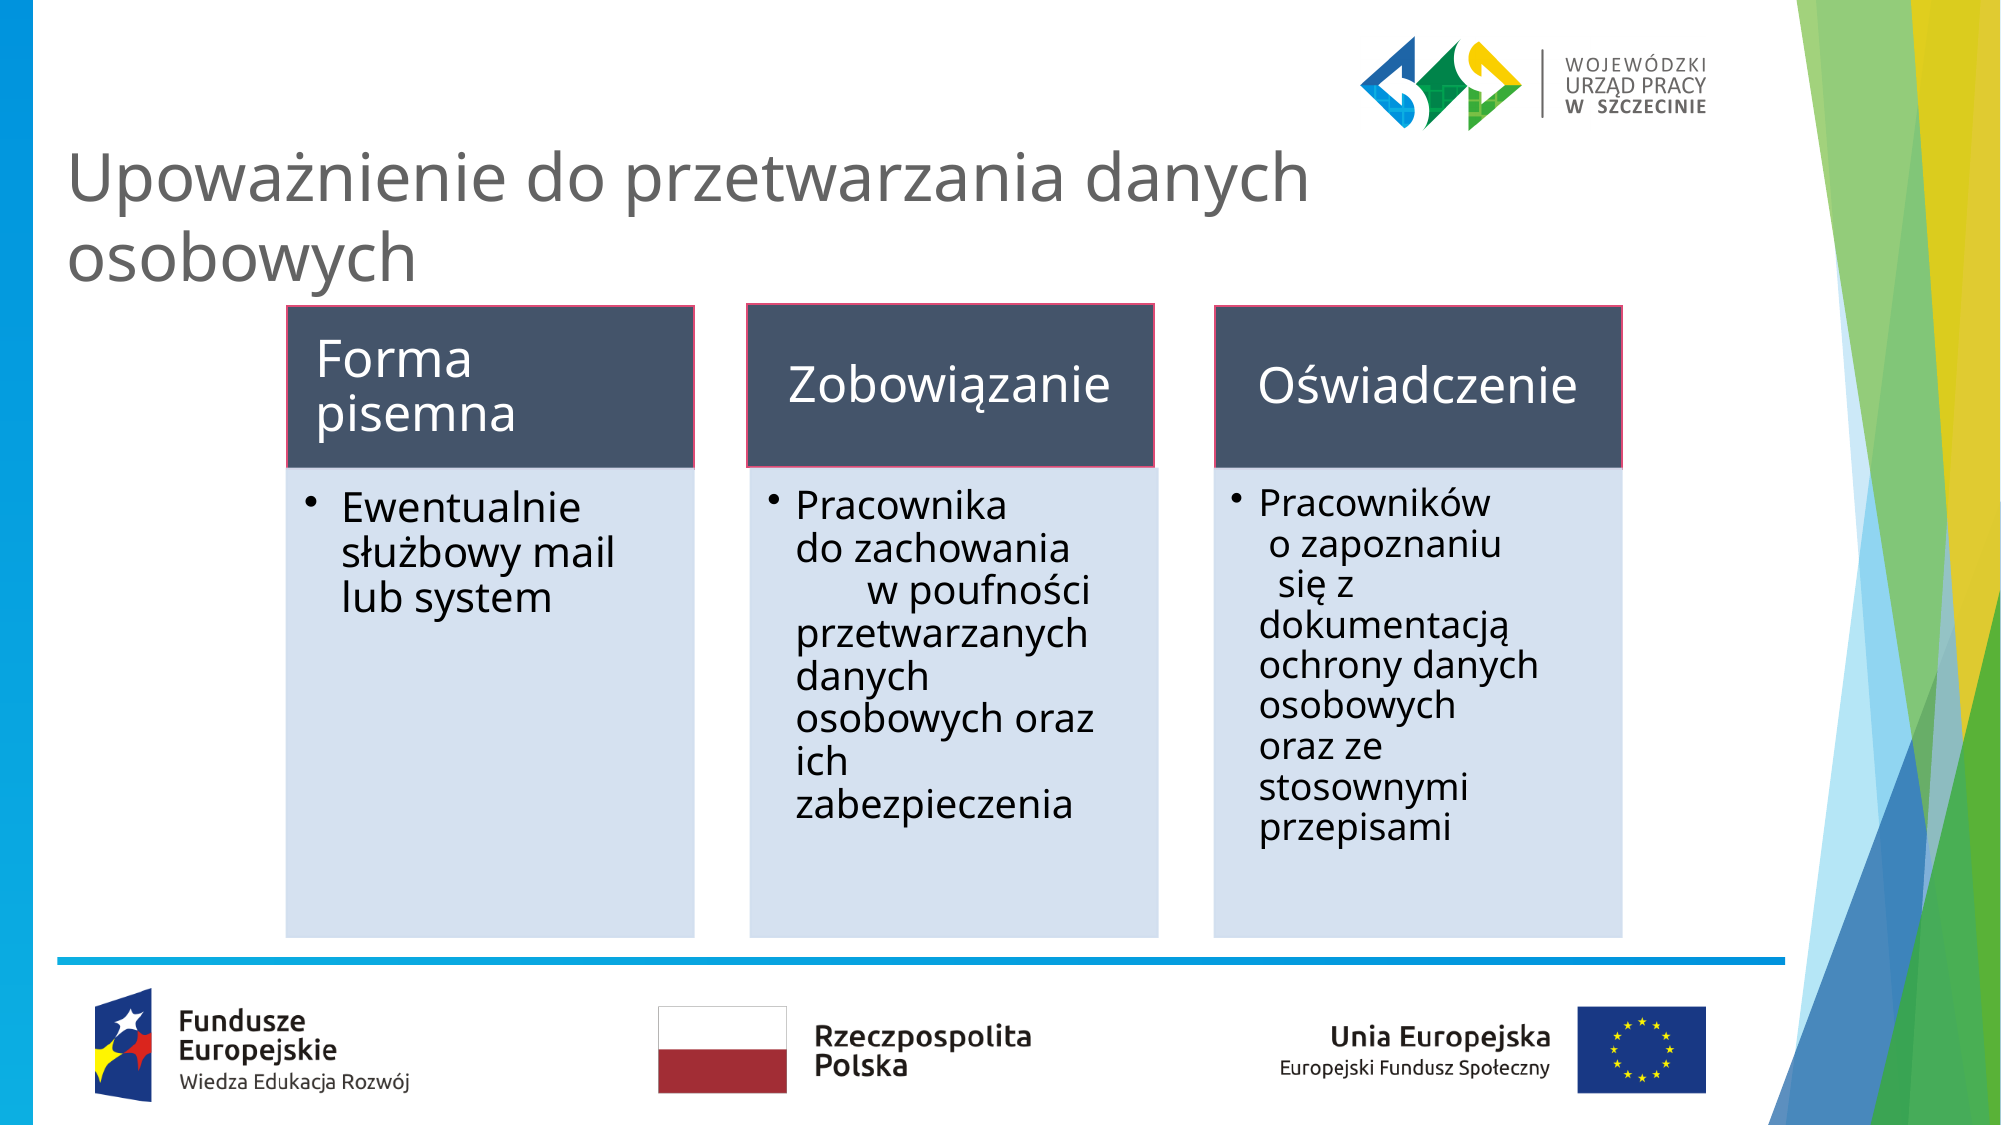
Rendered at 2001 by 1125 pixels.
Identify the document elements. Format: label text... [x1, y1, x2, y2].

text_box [286, 214, 1623, 1029]
title Upoważnienie do przetwarzania danych osobowych [51, 126, 1528, 303]
picture [1360, 36, 1706, 131]
picture [95, 988, 1706, 1102]
